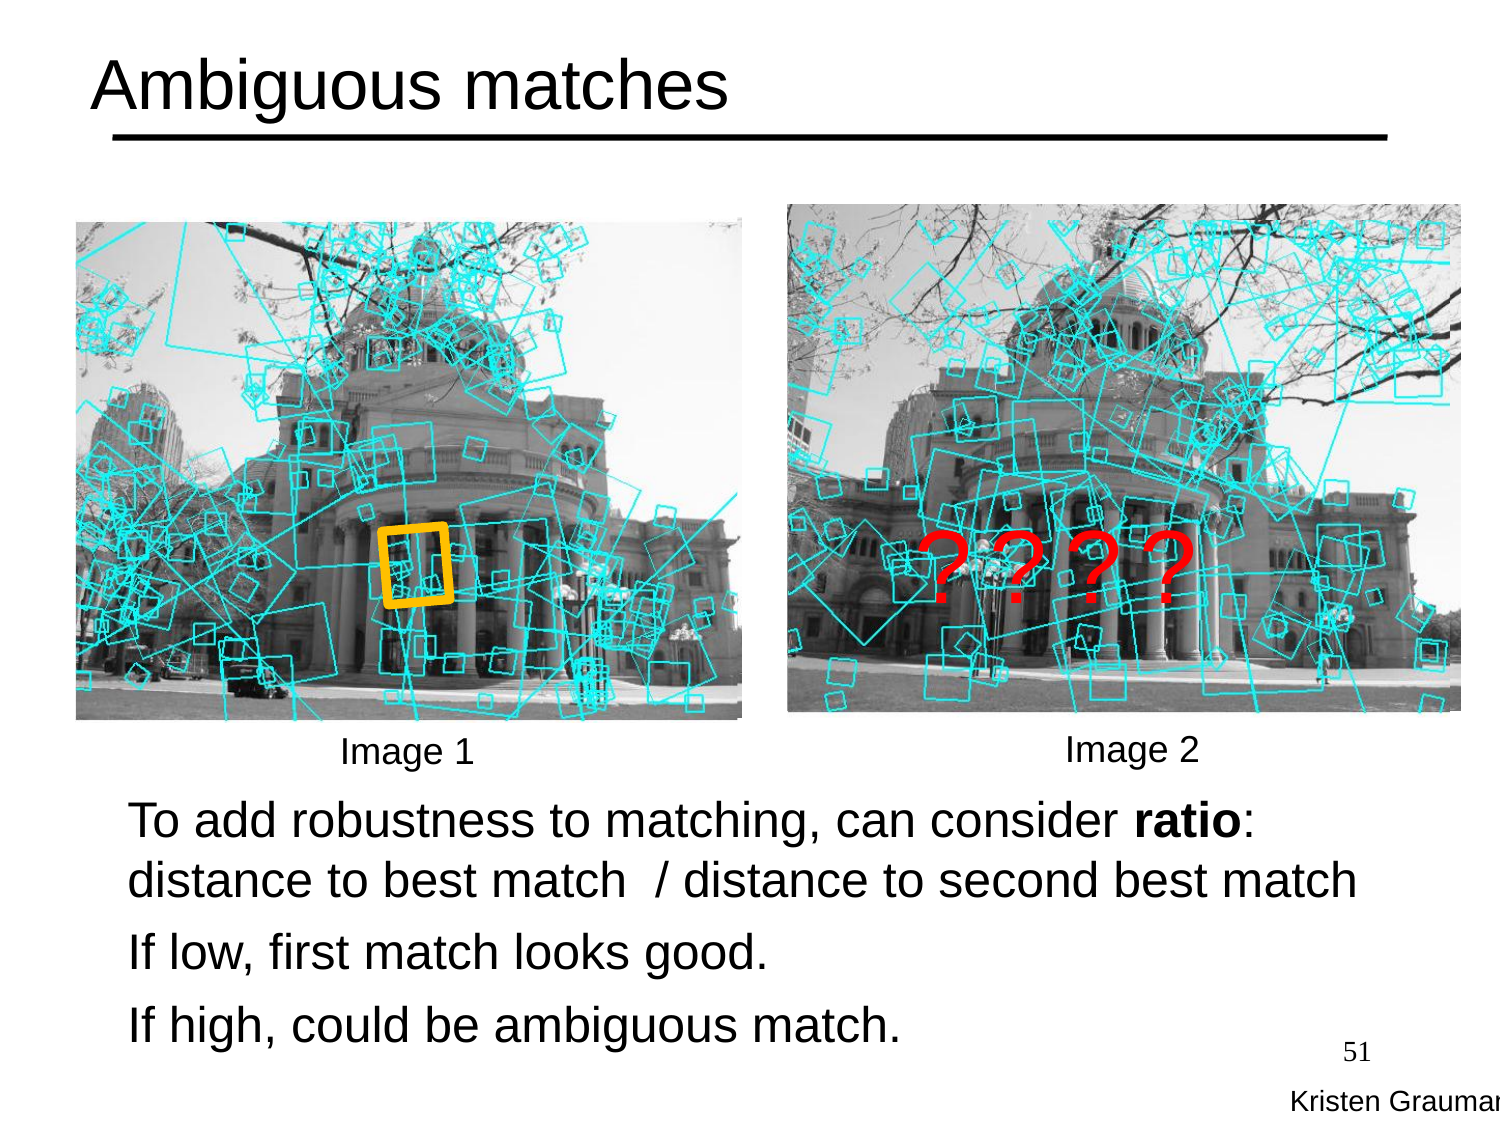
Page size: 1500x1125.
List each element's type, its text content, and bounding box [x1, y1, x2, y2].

text_box Image 1 [324, 731, 575, 779]
title Ambiguous matches [74, 0, 1426, 176]
picture [787, 204, 1462, 718]
text_box Image 2 [1050, 727, 1300, 778]
text_box Kristen Grauman [1275, 1074, 1500, 1125]
text_box To add robustness to matching, can consider ratio: distance to best match / distance to second best match If low, first match looks good. If high, could be ambiguous match. [112, 779, 1425, 1125]
picture [74, 217, 738, 723]
slide_number 51 [1074, 1024, 1388, 1101]
